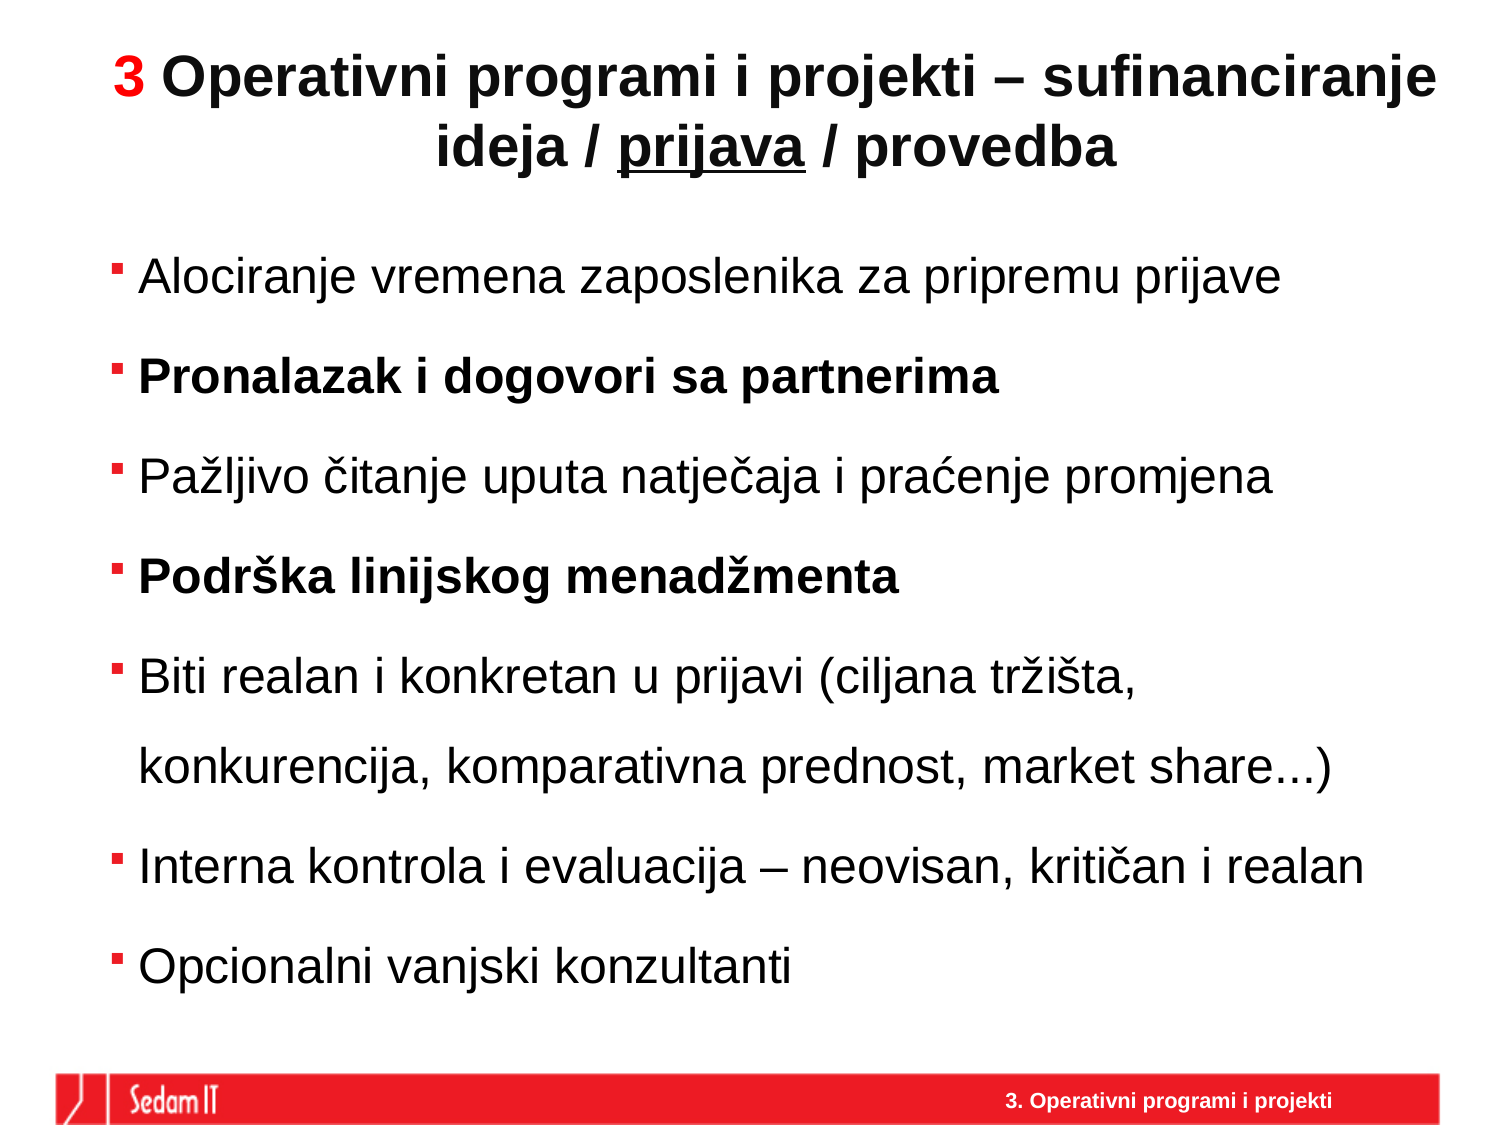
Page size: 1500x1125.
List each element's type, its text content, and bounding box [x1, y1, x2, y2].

text_box 3. Operativni programi i projekti [838, 1078, 1500, 1121]
picture [0, 0, 1496, 1125]
title 3 Operativni programi i projekti – sufinanciranje ideja / prijava / provedba [93, 30, 1459, 172]
list Alociranje vremena zaposlenika za pripremu prijave Pronalazak i dogovori sa partnerima Pažljivo čitanje uputa natječaja i praćenje promjena Podrška linijskog menadžmenta Biti realan i konkretan u prijavi (ciljana tržišta, konkurencija, komparativna prednost, market share...) Interna kontrola i evaluacija – neovisan, kritičan i realan Opcionalni vanjski konzultanti [93, 206, 1459, 882]
